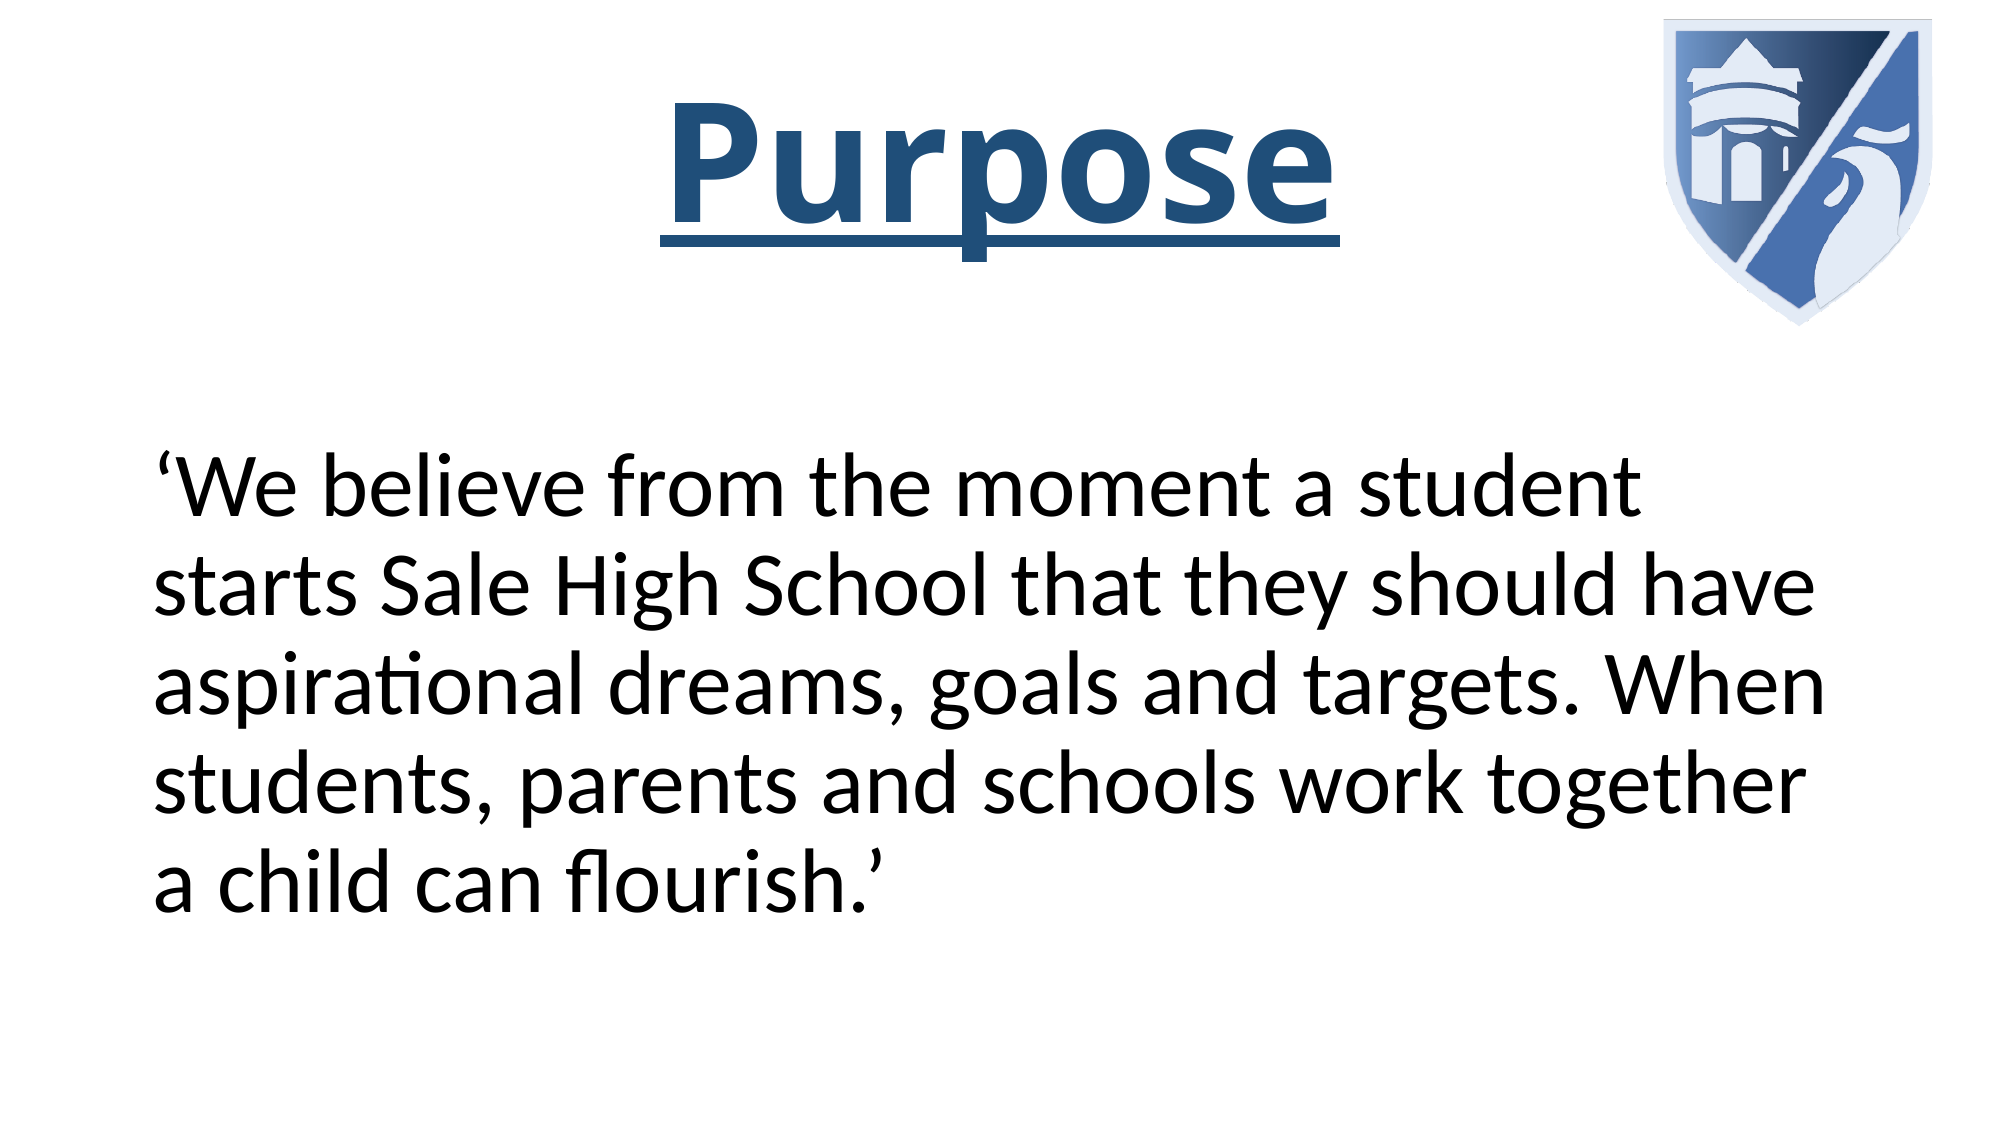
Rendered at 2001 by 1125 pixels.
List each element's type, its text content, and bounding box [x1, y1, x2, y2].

picture [1646, 0, 1950, 337]
title Purpose [137, 59, 1646, 278]
list ‘We believe from the moment a student starts Sale High School that they should have aspirational dreams, goals and targets. When students, parents and schools work together a child can flourish.’ [137, 299, 1863, 1014]
